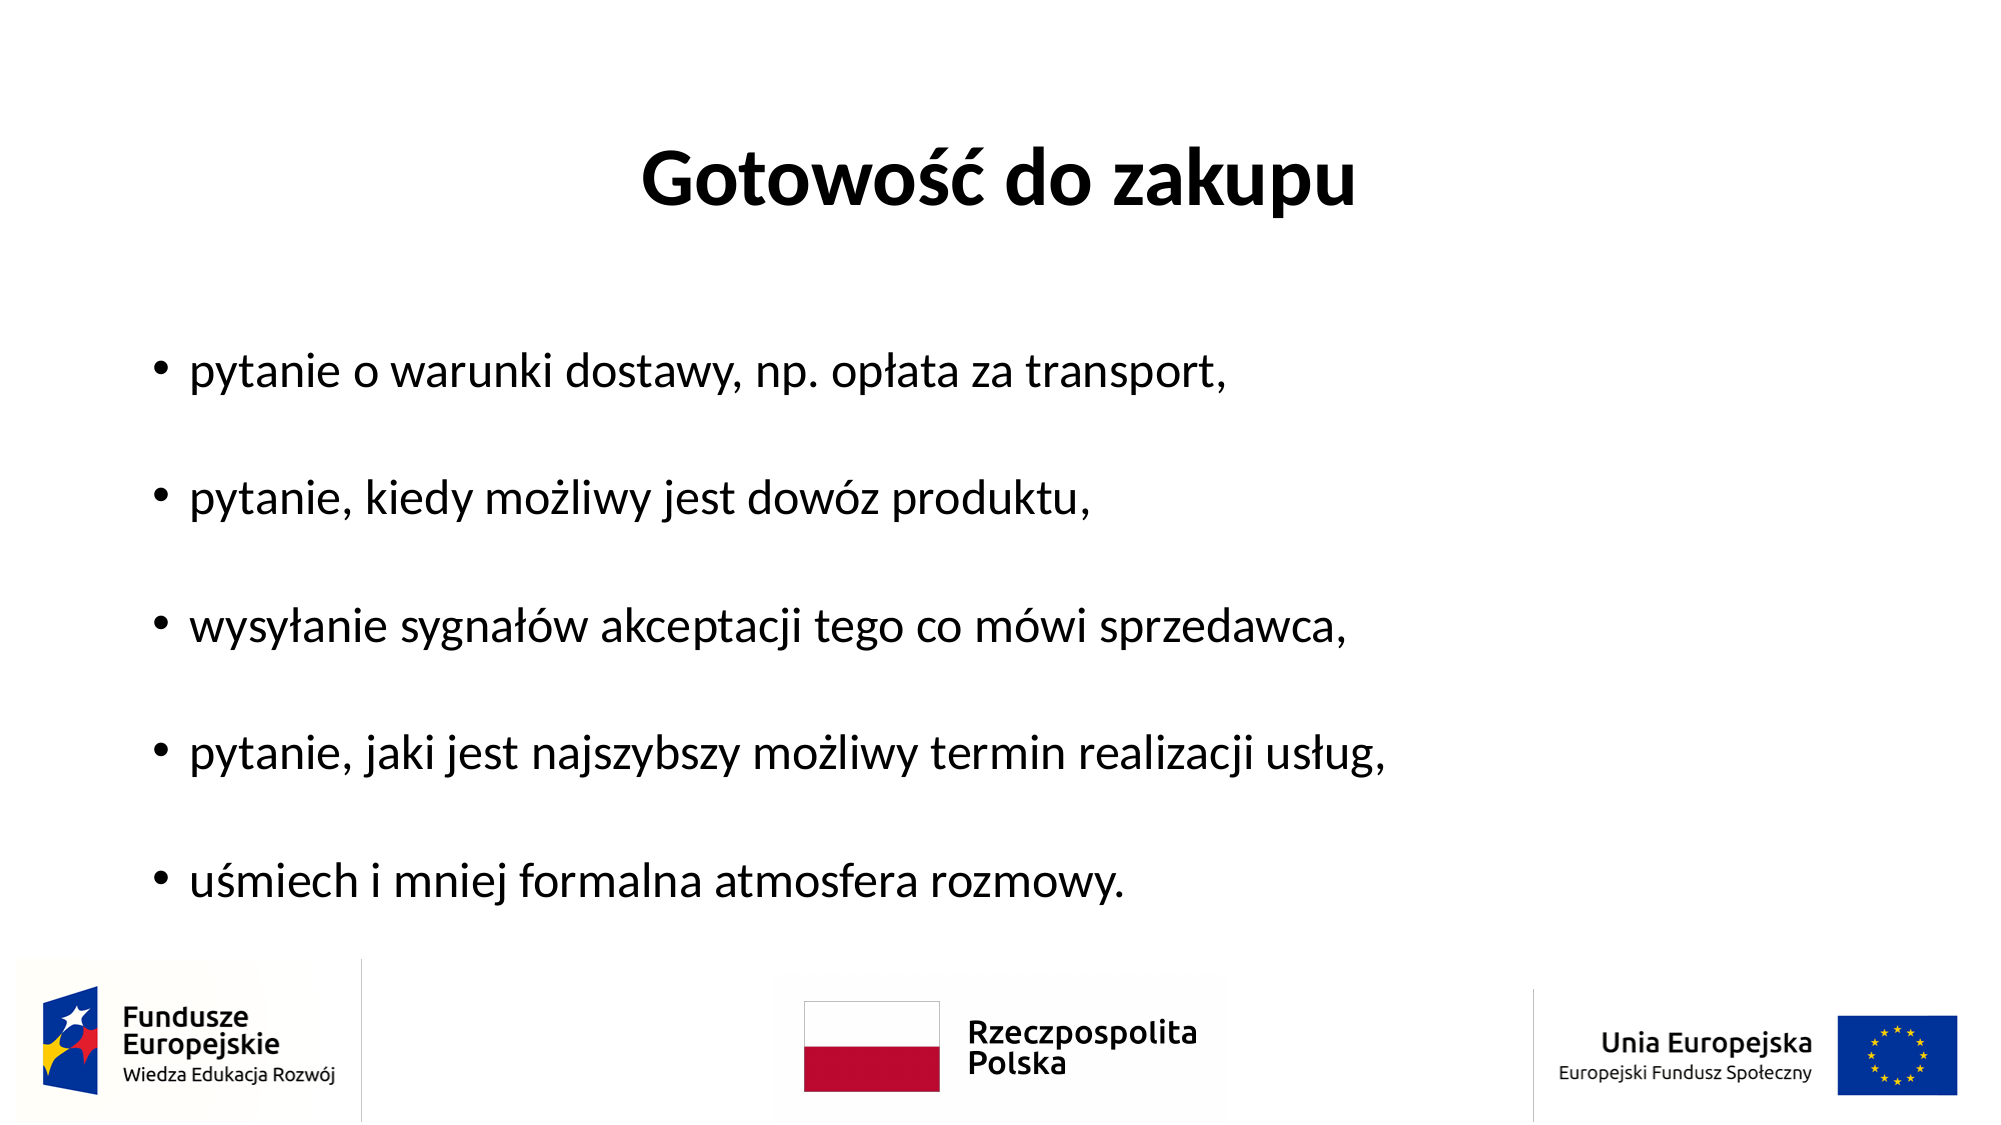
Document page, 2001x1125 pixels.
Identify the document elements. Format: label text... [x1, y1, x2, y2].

list pytanie o warunki dostawy, np. opłata za transport, pytanie, kiedy możliwy jest dowóz produktu, wysyłanie sygnałów akceptacji tego co mówi sprzedawca, pytanie, jaki jest najszybszy możliwy termin realizacji usług, uśmiech i mniej formalna atmosfera rozmowy. [137, 299, 1863, 958]
picture [16, 958, 1984, 1123]
title Gotowość do zakupu [137, 59, 1863, 278]
